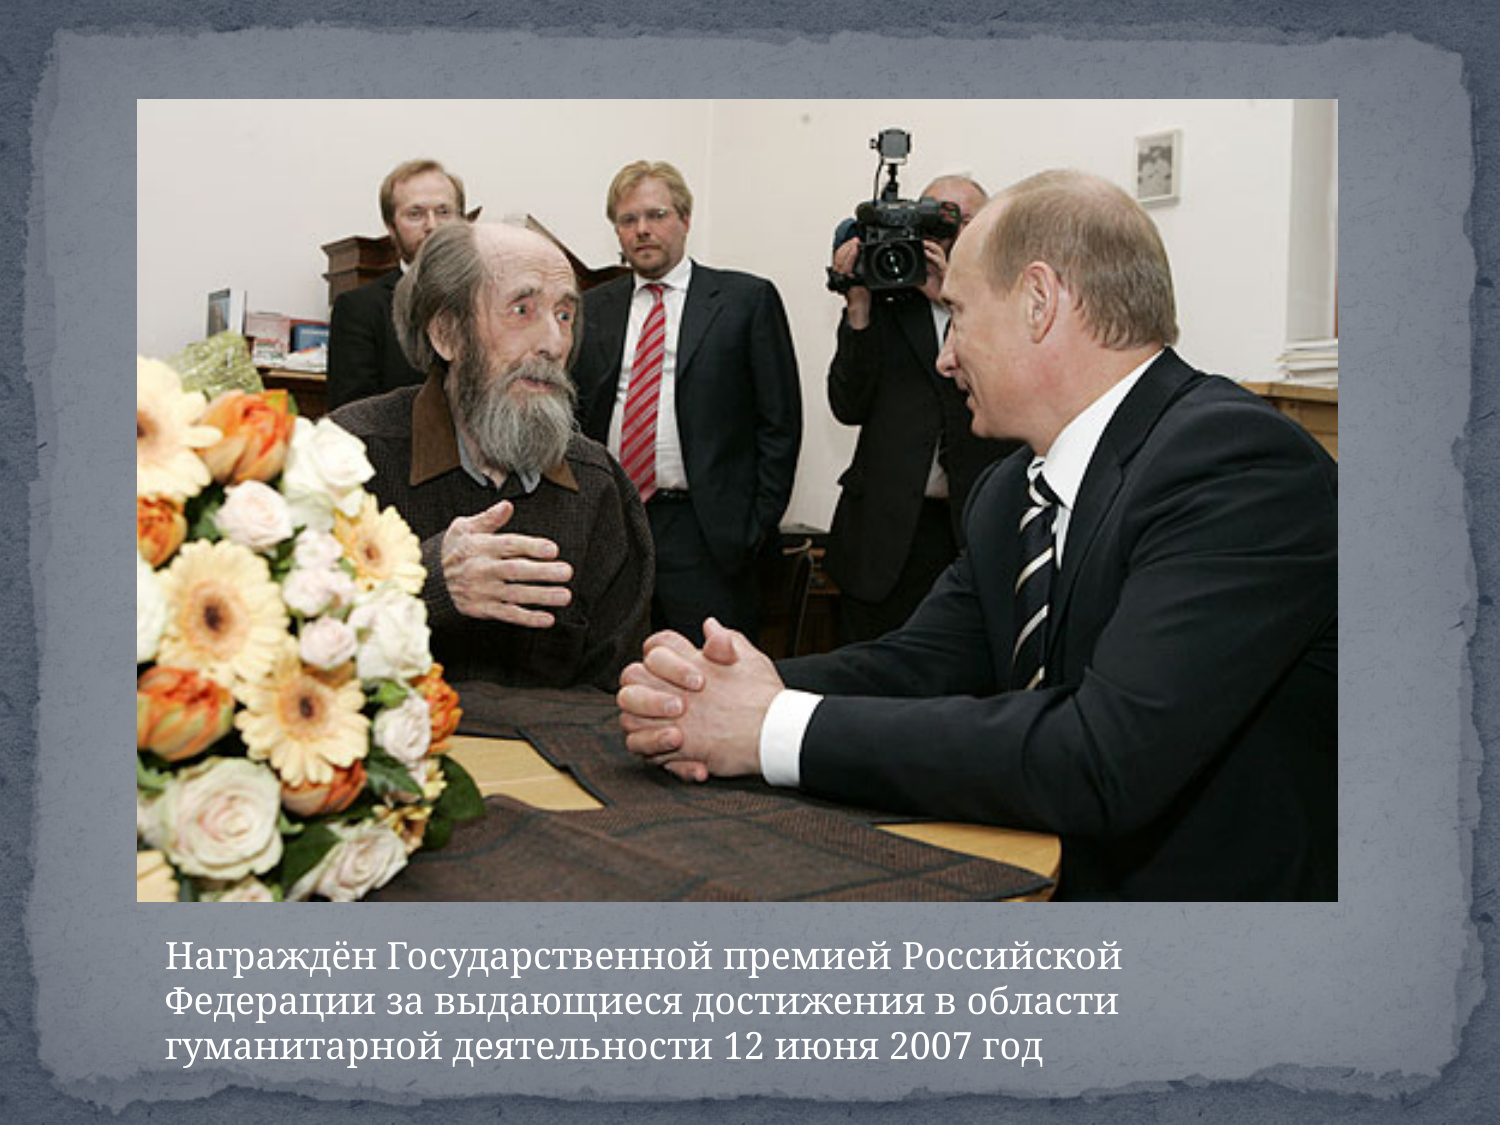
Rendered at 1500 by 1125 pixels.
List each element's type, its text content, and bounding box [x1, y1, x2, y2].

picture [137, 99, 1338, 902]
text_box Награждён Государственной премией Российской Федерации за выдающиеся достижения в области гуманитарной деятельности 12 июня 2007 год [150, 924, 1313, 1075]
